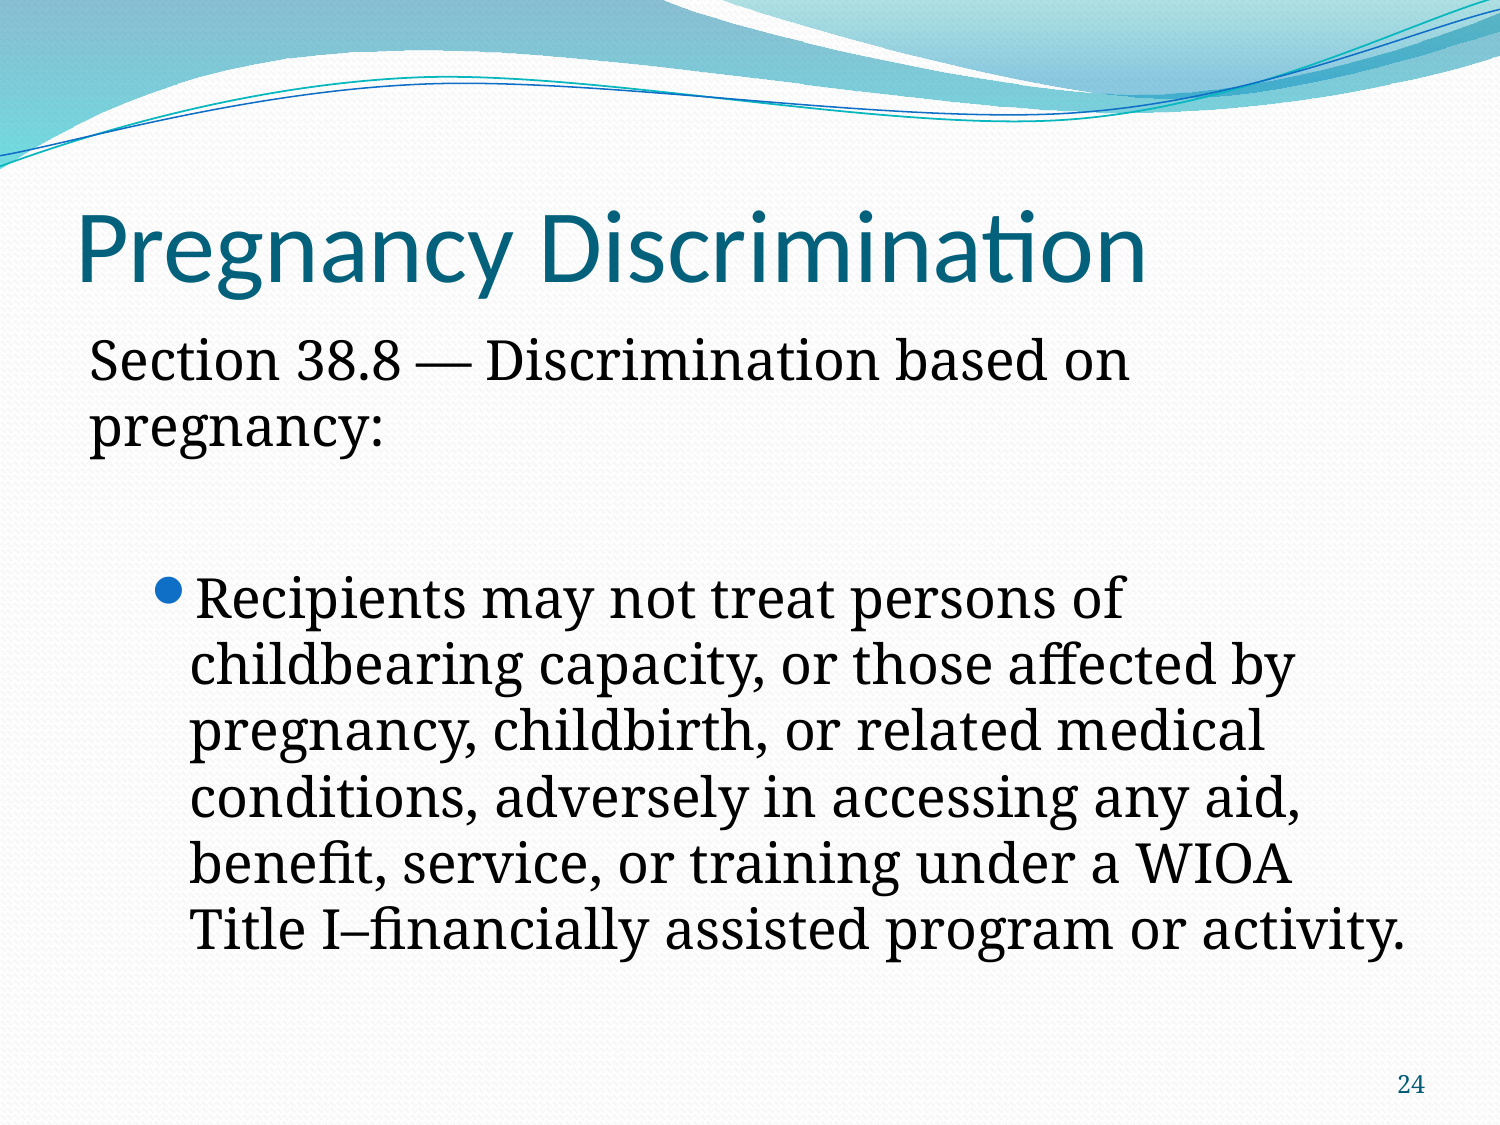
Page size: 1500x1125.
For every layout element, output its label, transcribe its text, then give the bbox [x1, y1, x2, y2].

title Pregnancy Discrimination [75, 115, 1425, 303]
list Section 38.8 — Discrimination based on pregnancy: Recipients may not treat persons of childbearing capacity, or those affected by pregnancy, childbirth, or related medical conditions, adversely in accessing any aid, benefit, service, or training under a WIOA Title I–financially assisted program or activity. [75, 317, 1425, 1038]
slide_number 24 [1299, 1042, 1425, 1103]
